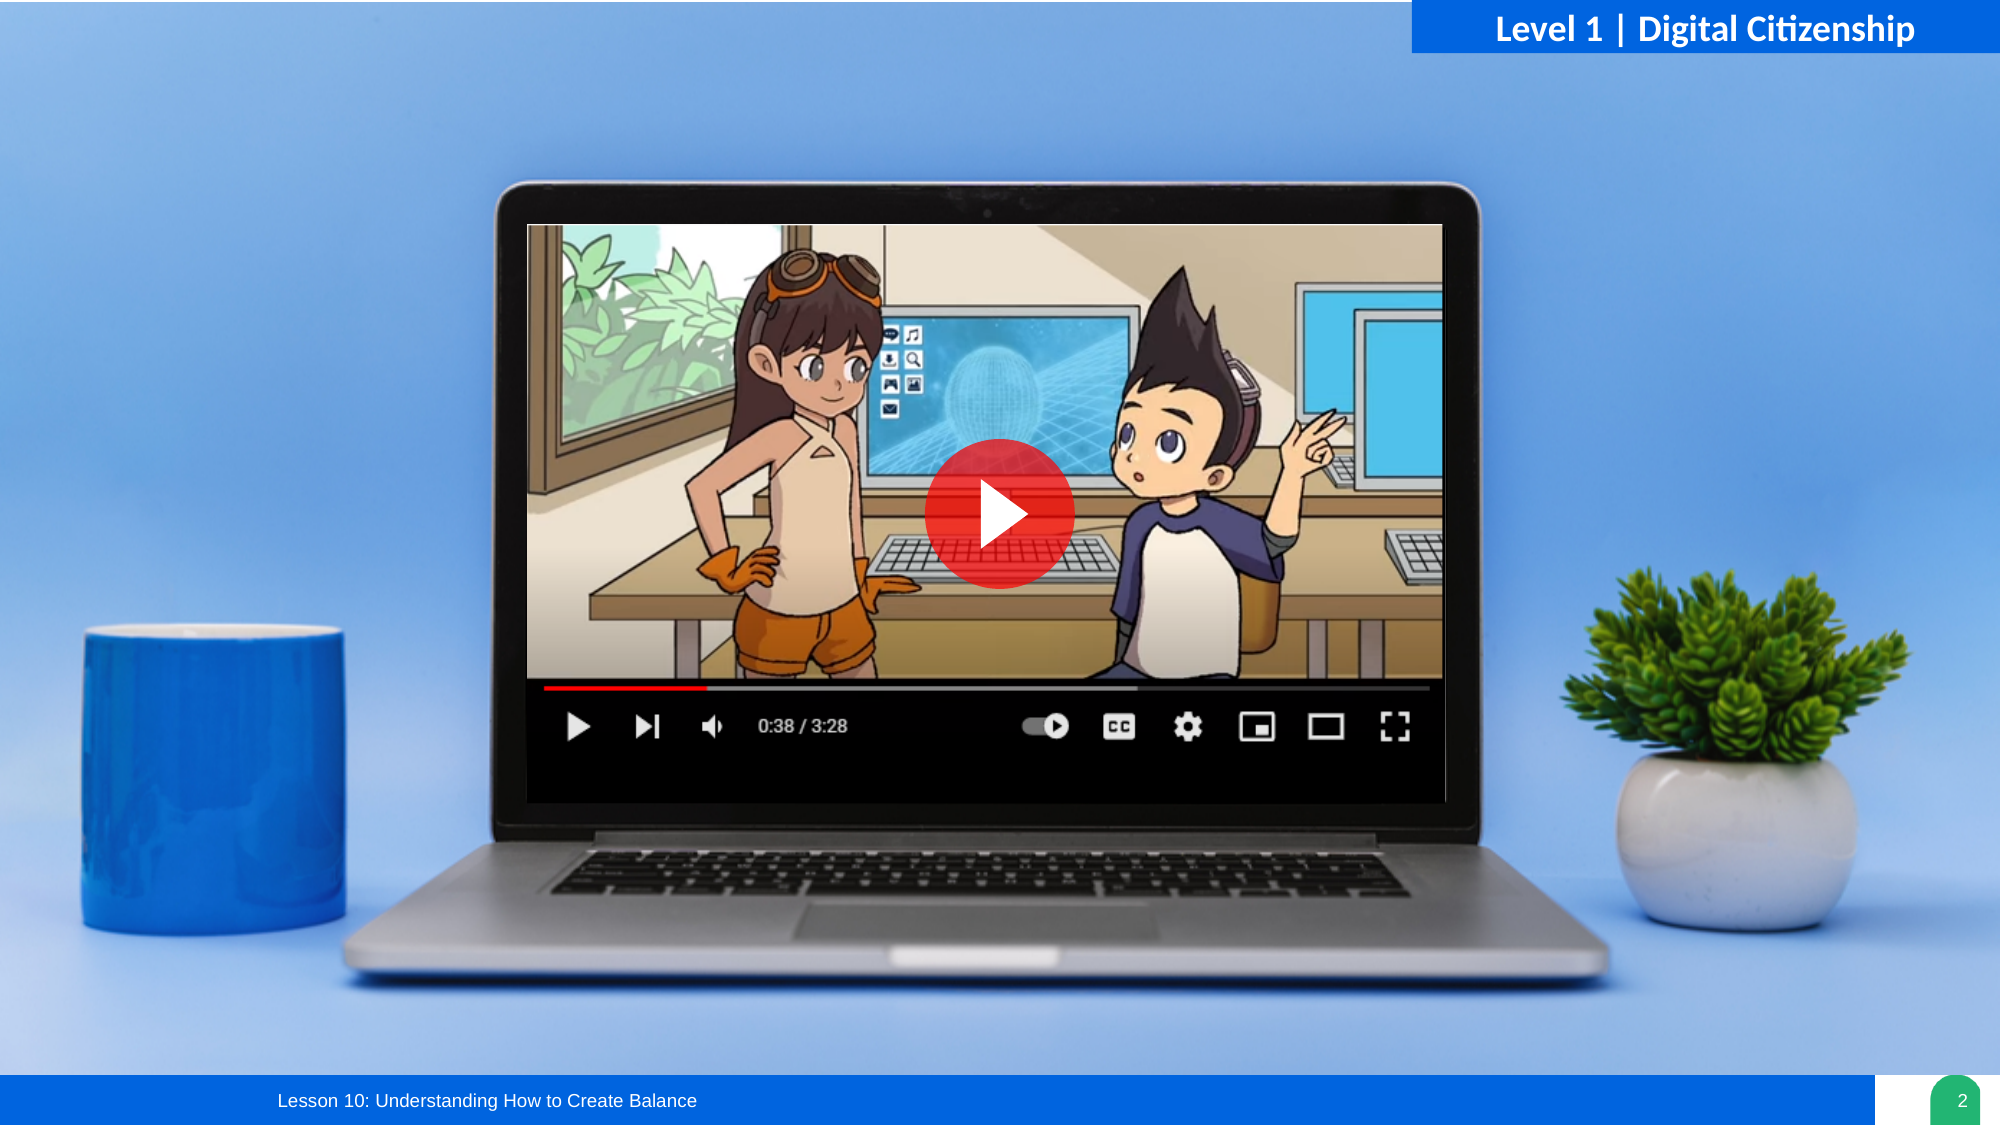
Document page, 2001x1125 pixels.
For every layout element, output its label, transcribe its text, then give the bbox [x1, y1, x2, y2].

slide_number 2 [1533, 1077, 1984, 1123]
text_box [924, 438, 1075, 589]
footer Lesson 10: Understanding How to Create Balance [262, 1077, 938, 1123]
picture [0, 2, 2000, 1075]
